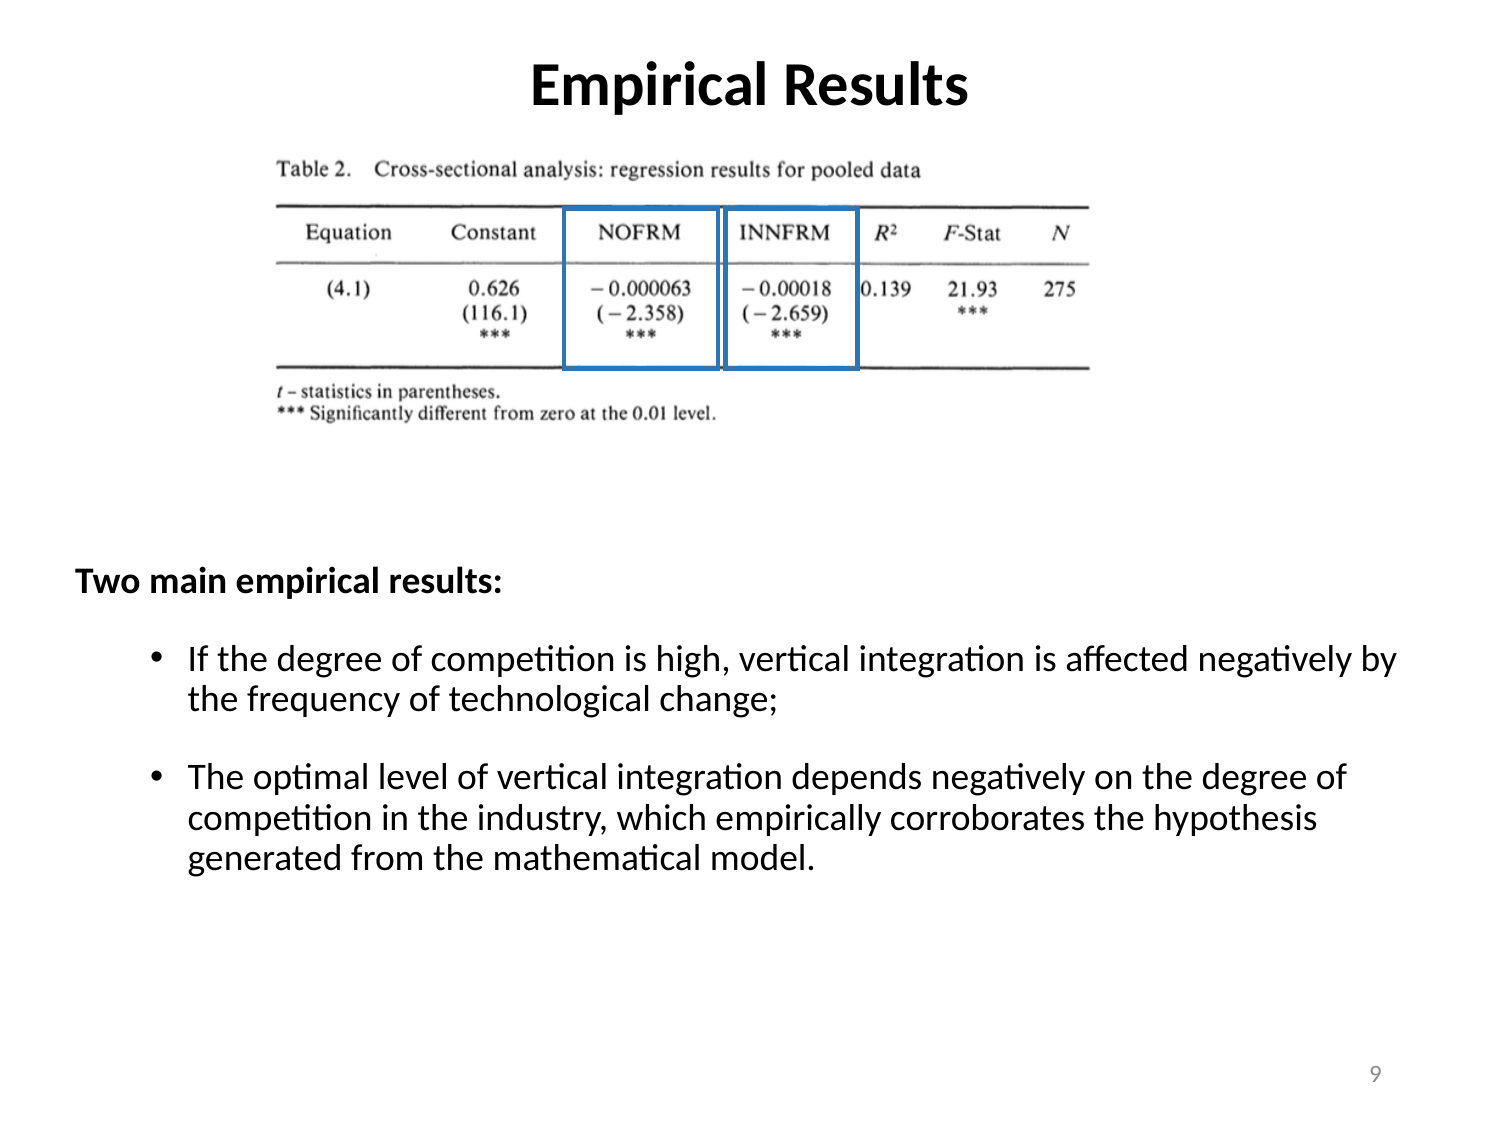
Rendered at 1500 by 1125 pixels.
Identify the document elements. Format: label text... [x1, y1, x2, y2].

list Two main empirical results: If the degree of competition is high, vertical integration is affected negatively by the frequency of technological change; The optimal level of vertical integration depends negatively on the degree of competition in the industry, which empirically corroborates the hypothesis generated from the mathematical model. [60, 553, 1440, 1030]
picture [222, 143, 1176, 464]
slide_number 9 [1059, 1042, 1397, 1103]
title Empirical Results [0, 37, 1500, 134]
